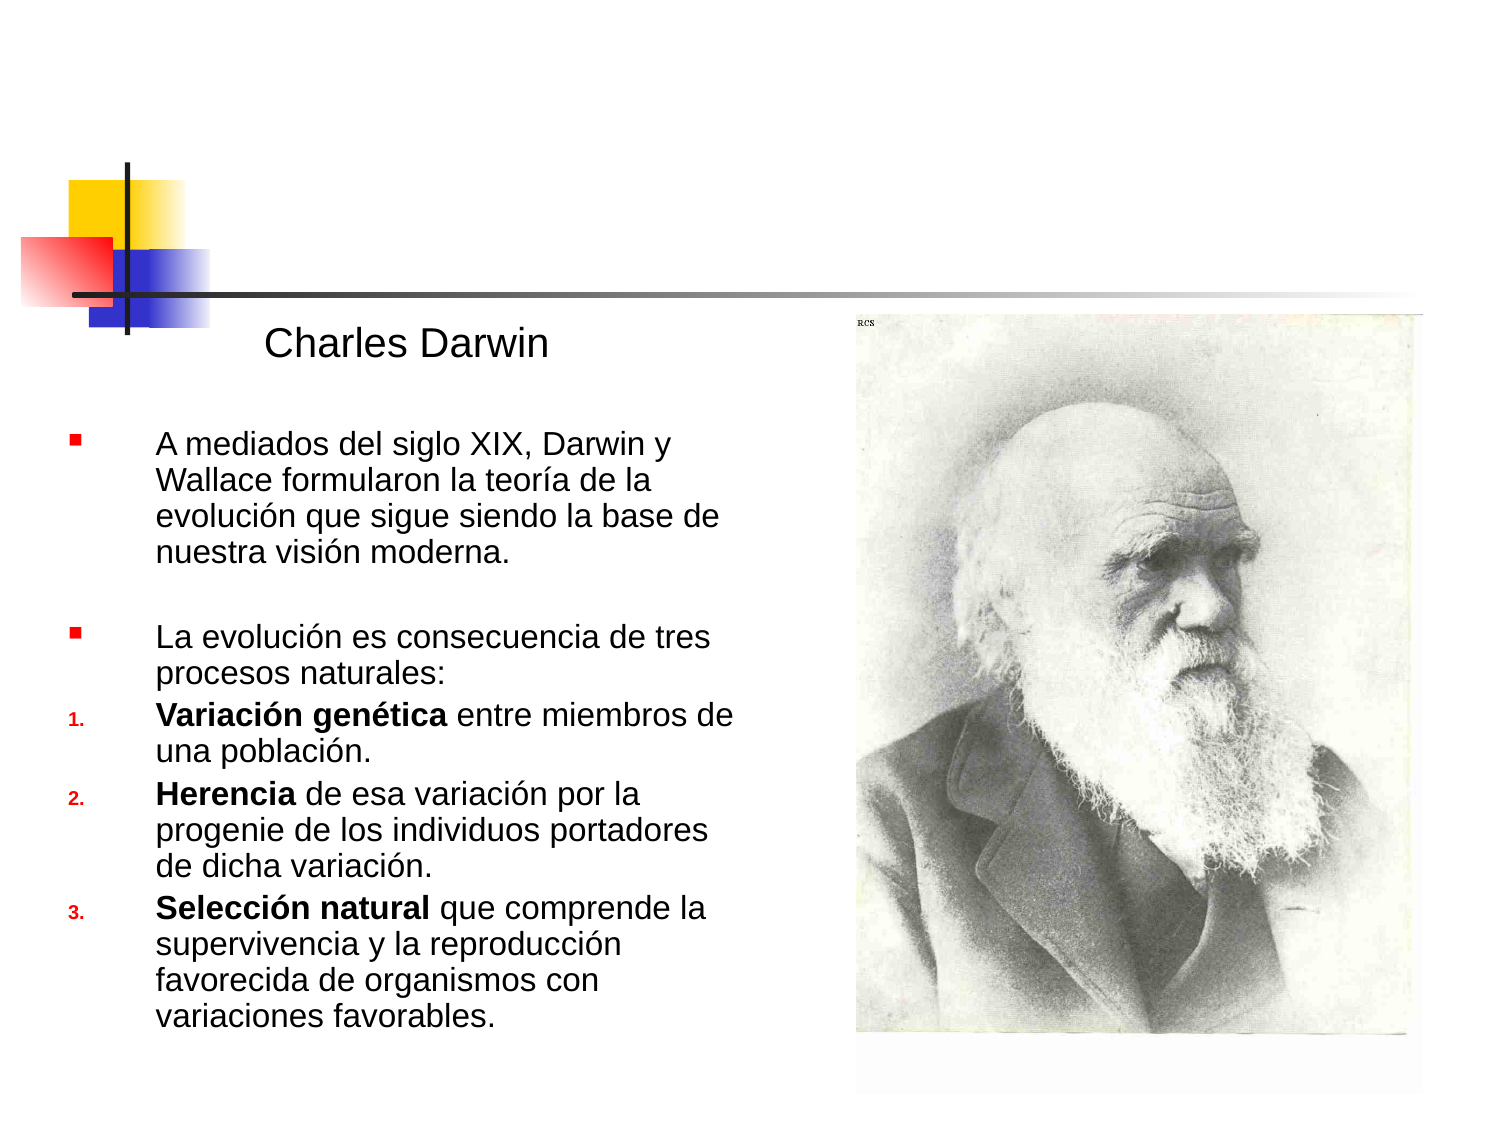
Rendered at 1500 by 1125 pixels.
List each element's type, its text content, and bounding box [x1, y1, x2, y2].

picture [855, 314, 1423, 1095]
list Charles Darwin A mediados del siglo XIX, Darwin y Wallace formularon la teoría de la evolución que sigue siendo la base de nuestra visión moderna. La evolución es consecuencia de tres procesos naturales: Variación genética entre miembros de una población. Herencia de esa variación por la progenie de los individuos portadores de dicha variación. Selección natural que comprende la supervivencia y la reproducción favorecida de organismos con variaciones favorables. [52, 314, 761, 1095]
